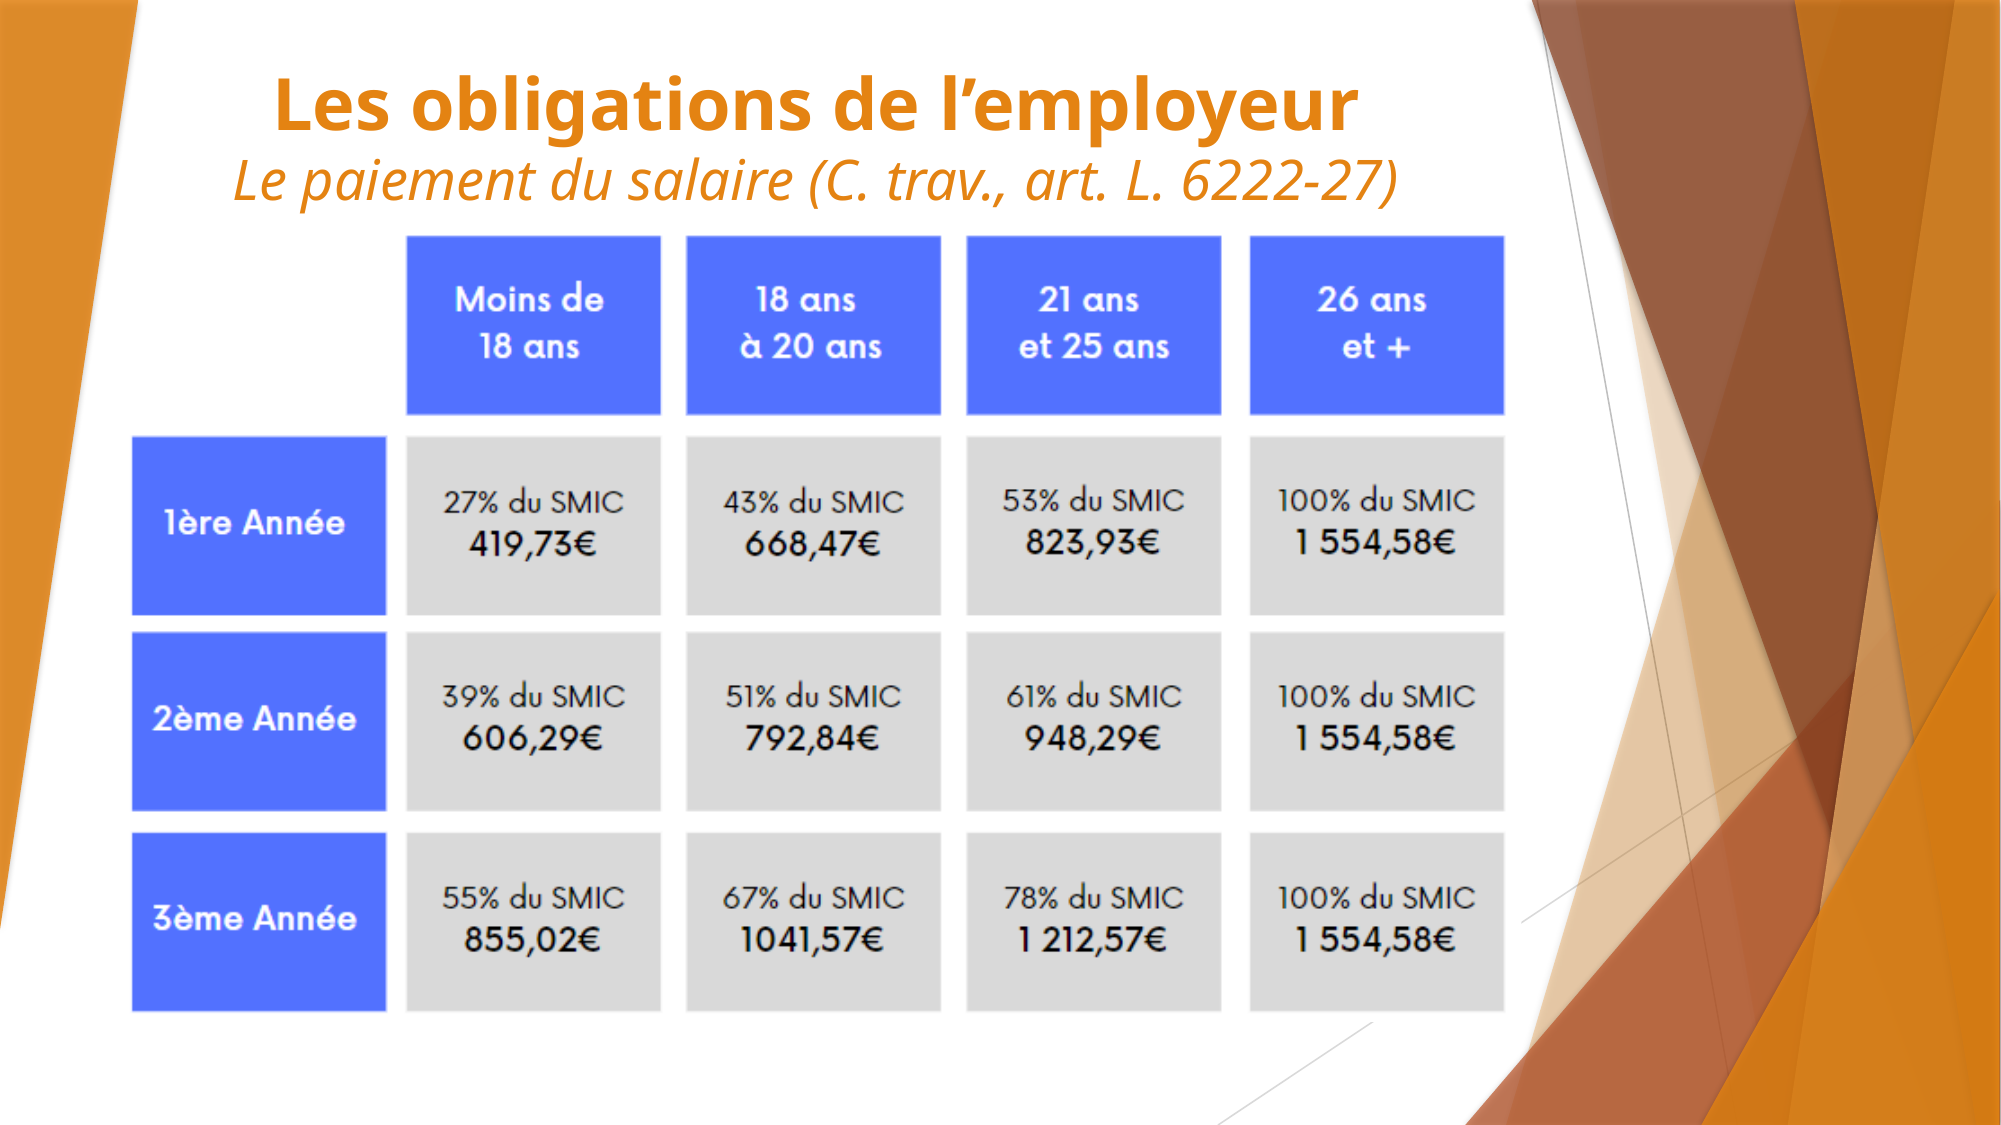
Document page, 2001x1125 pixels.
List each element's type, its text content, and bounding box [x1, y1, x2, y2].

picture [127, 219, 1522, 1022]
title Les obligations de l’employeur Le paiement du salaire (C. trav., art. L. 6222-27) [111, 51, 1522, 221]
